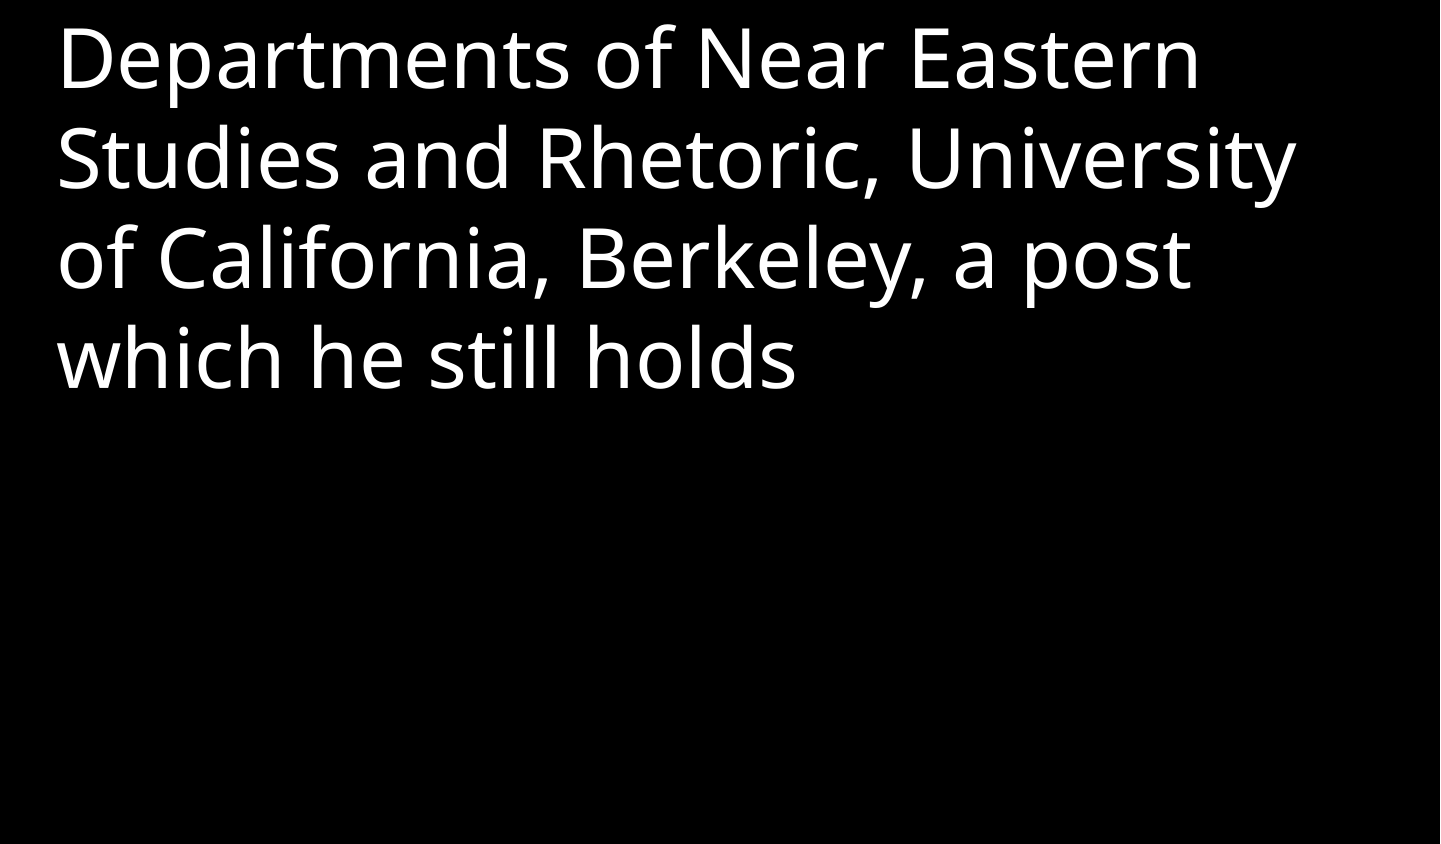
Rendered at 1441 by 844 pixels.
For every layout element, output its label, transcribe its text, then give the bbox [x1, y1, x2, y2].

subtitle Departments of Near Eastern Studies and Rhetoric, University of California, Berkeley, a post which he still holds [45, 0, 1396, 844]
